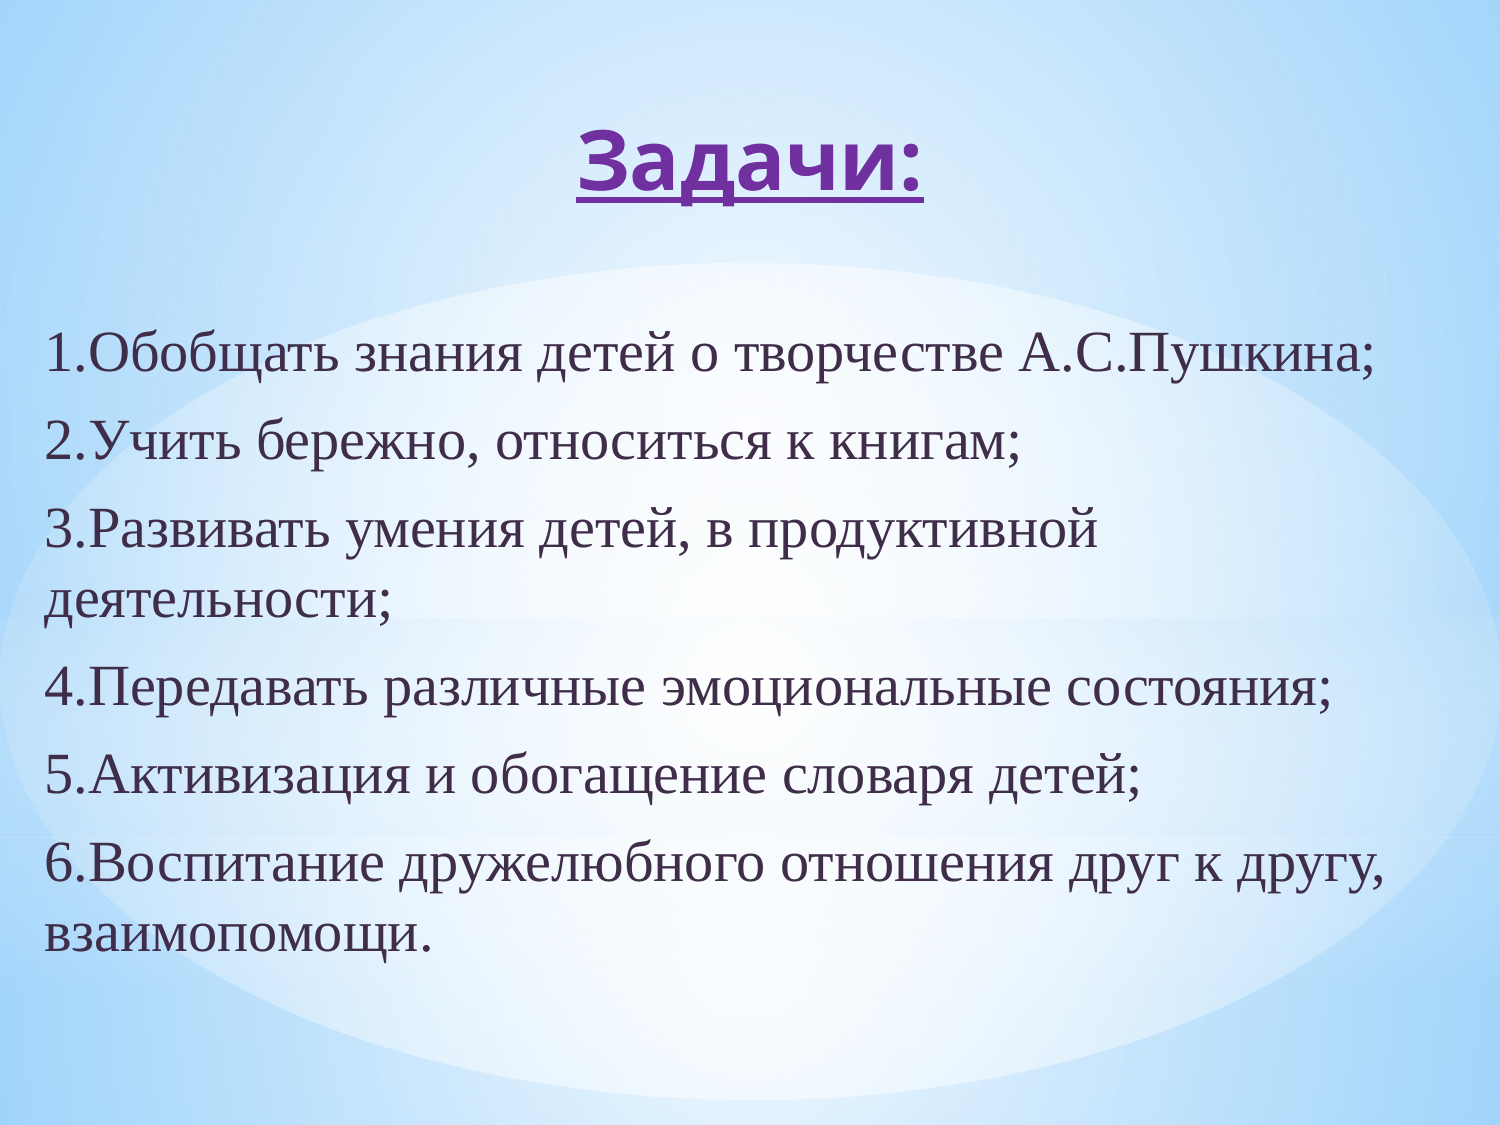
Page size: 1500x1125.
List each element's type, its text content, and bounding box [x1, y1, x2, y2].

list Задачи: 1.Обобщать знания детей о творчестве А.С.Пушкина; 2.Учить бережно, относиться к книгам; 3.Развивать умения детей, в продуктивной деятельности; 4.Передавать различные эмоциональные состояния; 5.Активизация и обогащение словаря детей; 6.Воспитание дружелюбного отношения друг к другу, взаимопомощи. [29, 99, 1471, 1000]
